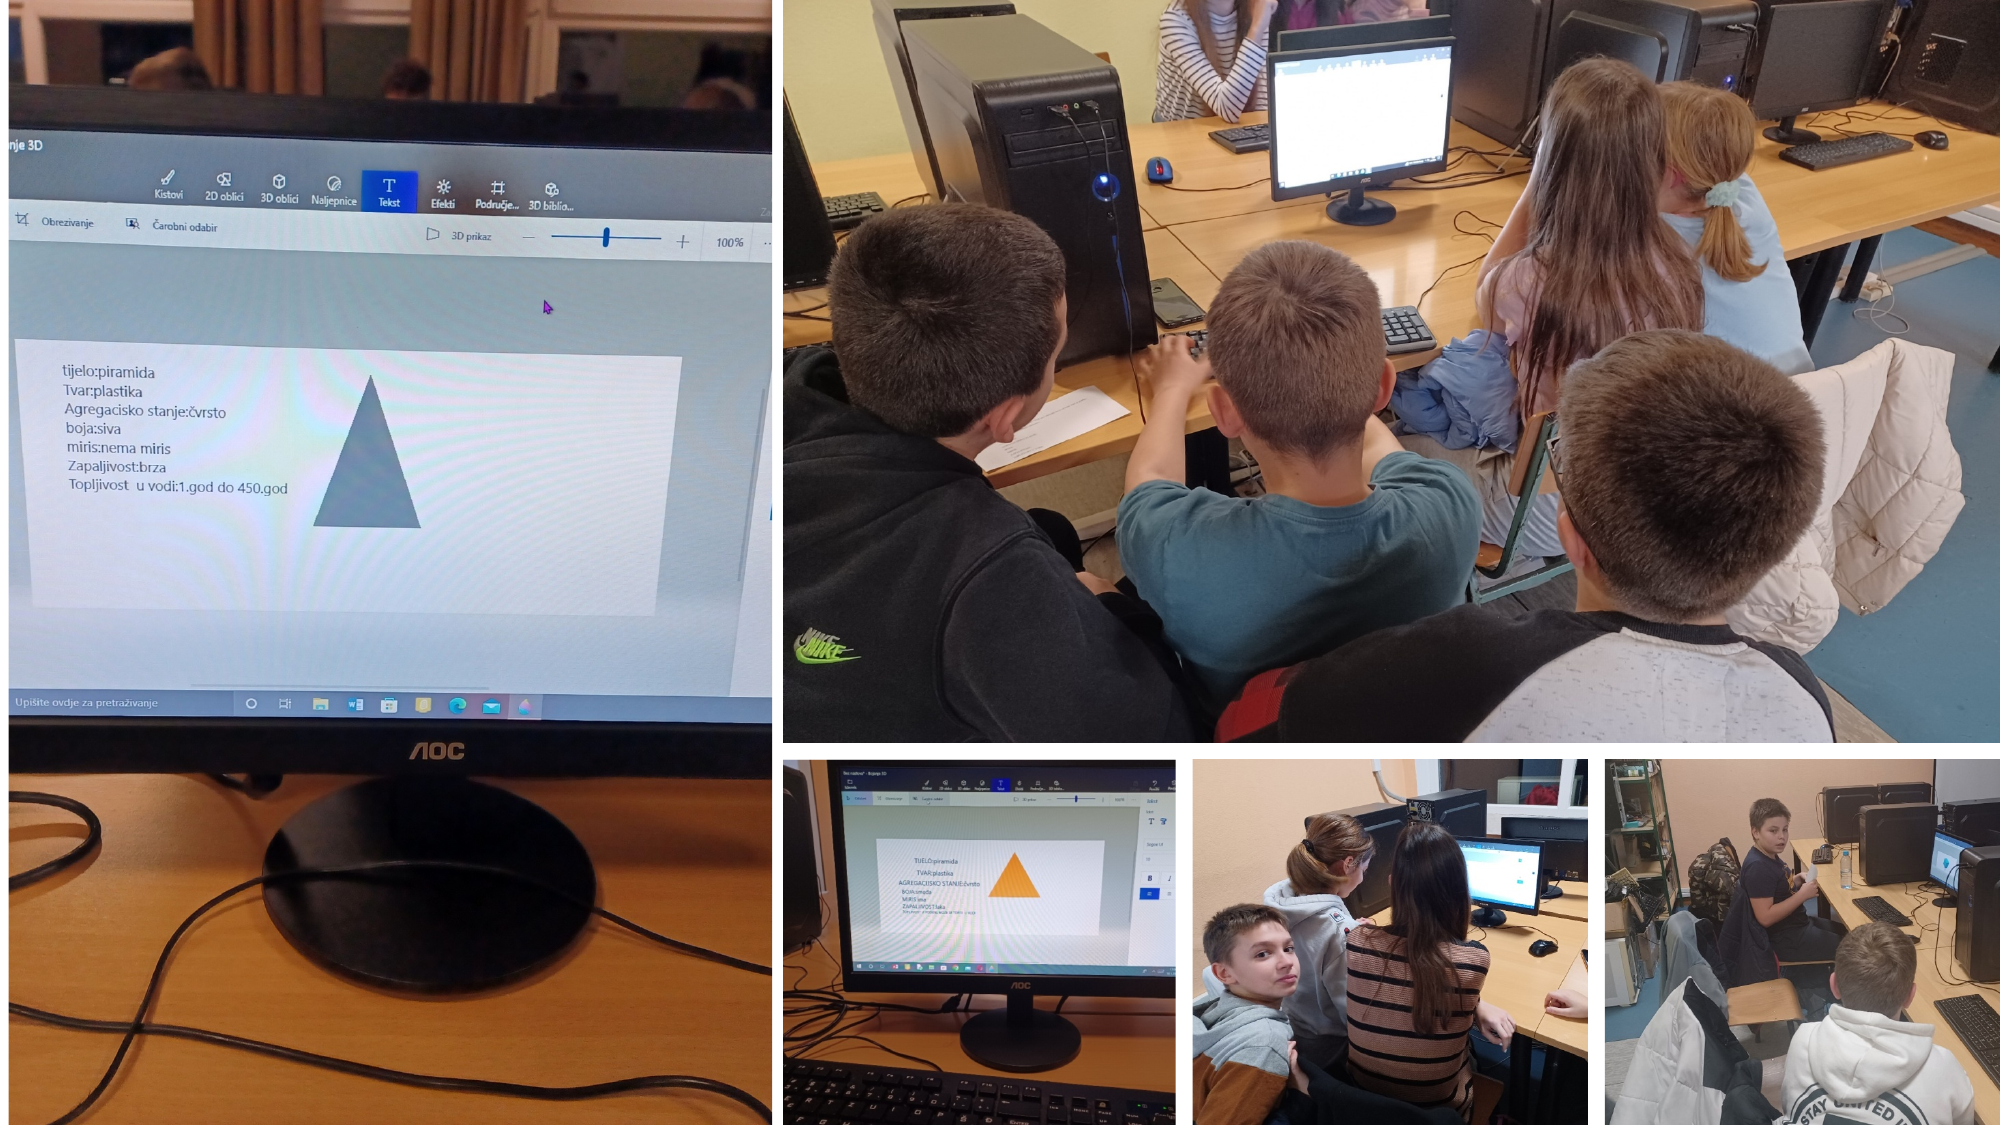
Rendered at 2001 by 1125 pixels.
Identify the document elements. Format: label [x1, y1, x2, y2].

picture [1192, 759, 1588, 1125]
picture [783, 0, 2000, 743]
picture [8, 0, 773, 1125]
picture [1604, 759, 2000, 1125]
text_box [773, 0, 2000, 1125]
text_box [0, 0, 8, 1125]
picture [783, 759, 1176, 1125]
